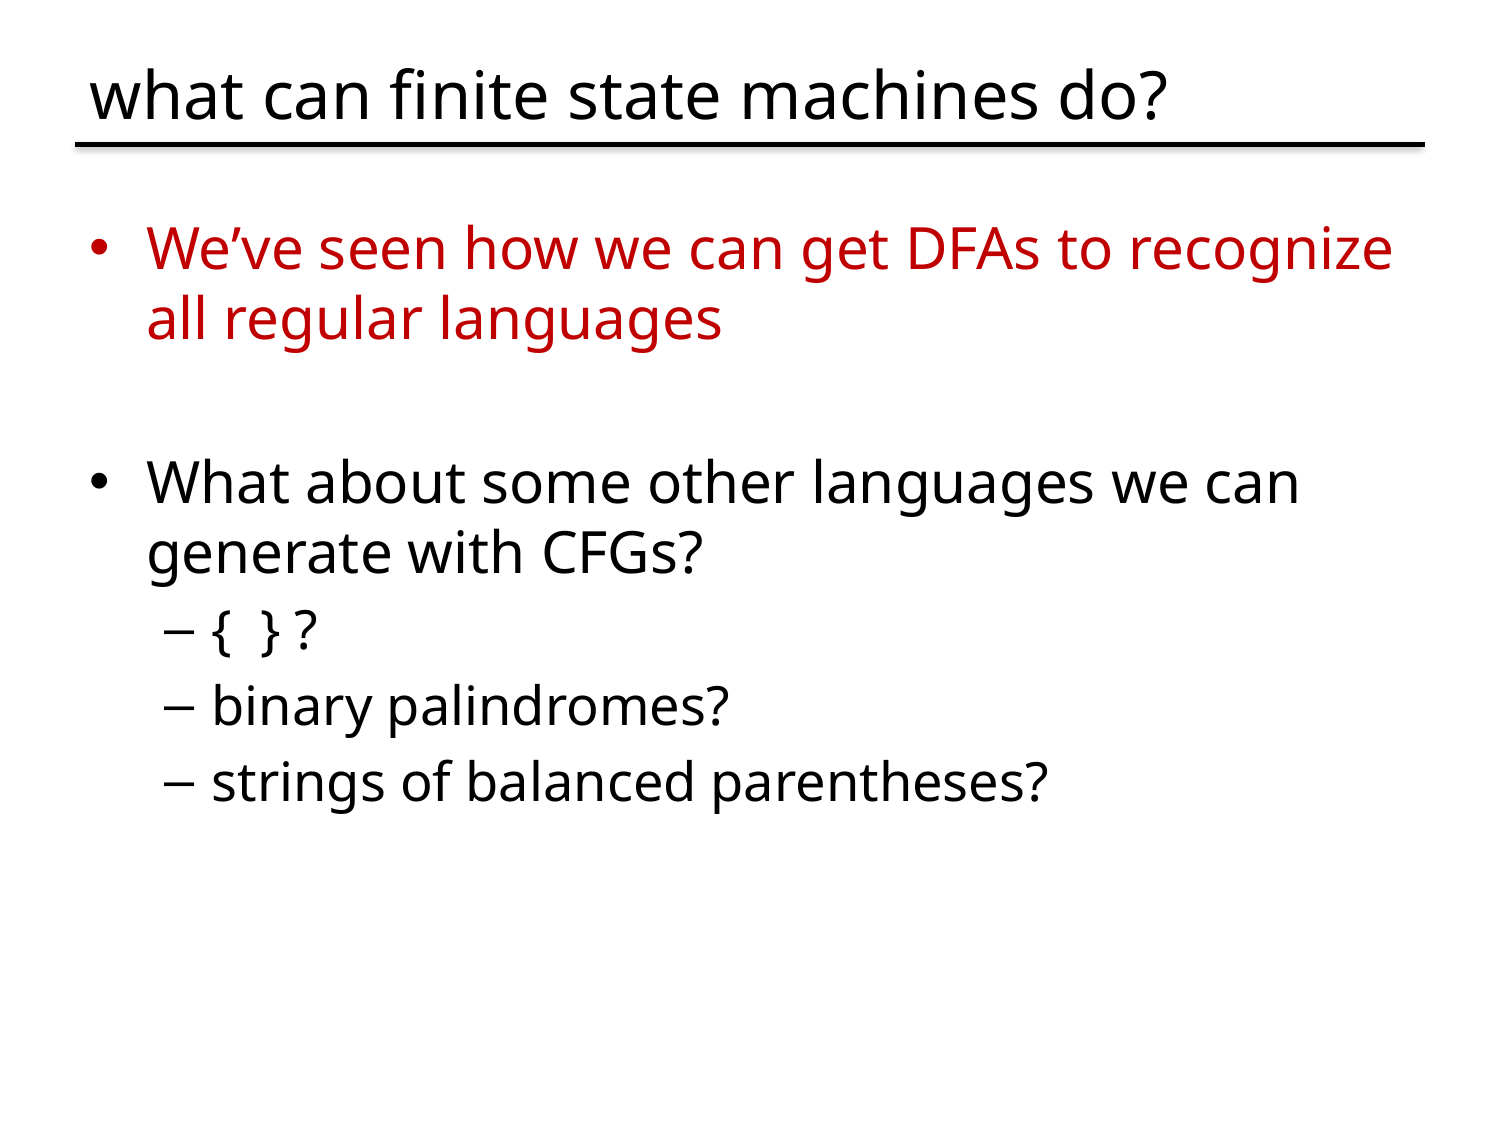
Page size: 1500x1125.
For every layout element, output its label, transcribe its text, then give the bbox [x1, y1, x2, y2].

title what can finite state machines do? [75, 45, 1425, 145]
